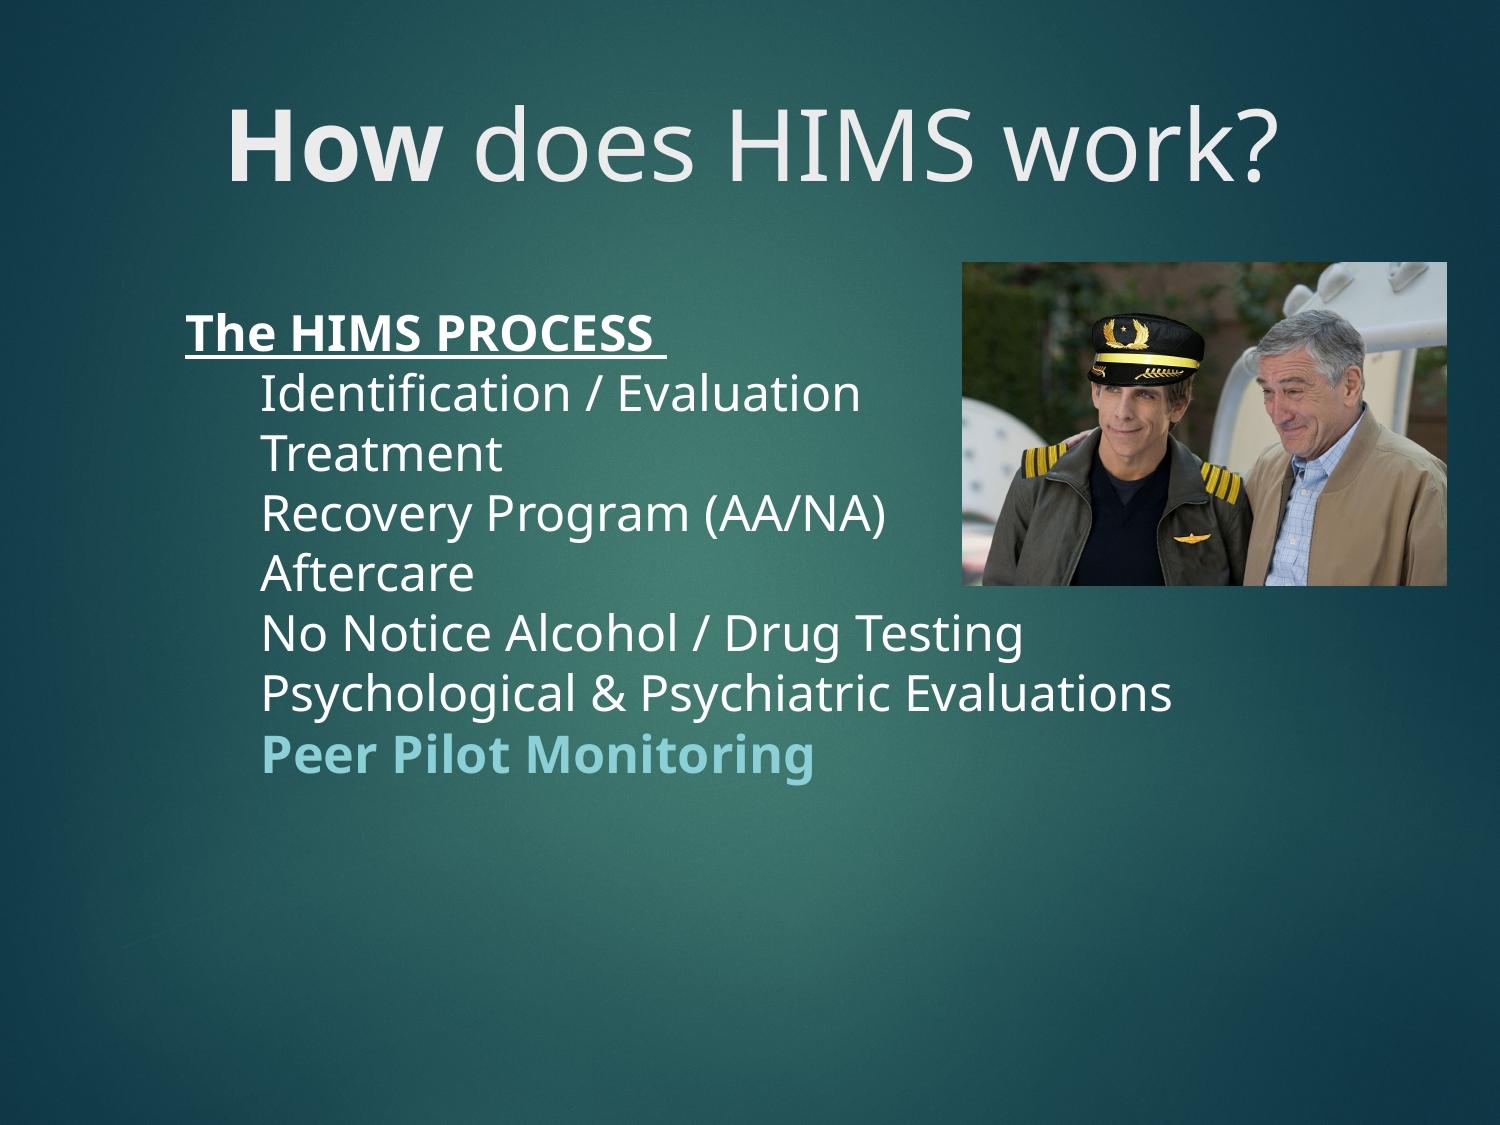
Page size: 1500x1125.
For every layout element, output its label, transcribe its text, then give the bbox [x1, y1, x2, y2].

picture [962, 262, 1448, 586]
text_box The HIMS PROCESS Identification / Evaluation Treatment Recovery Program (AA/NA) Aftercare No Notice Alcohol / Drug Testing Psychological & Psychiatric Evaluations Peer Pilot Monitoring [170, 294, 1330, 792]
title How does HIMS work? [79, 74, 1426, 304]
